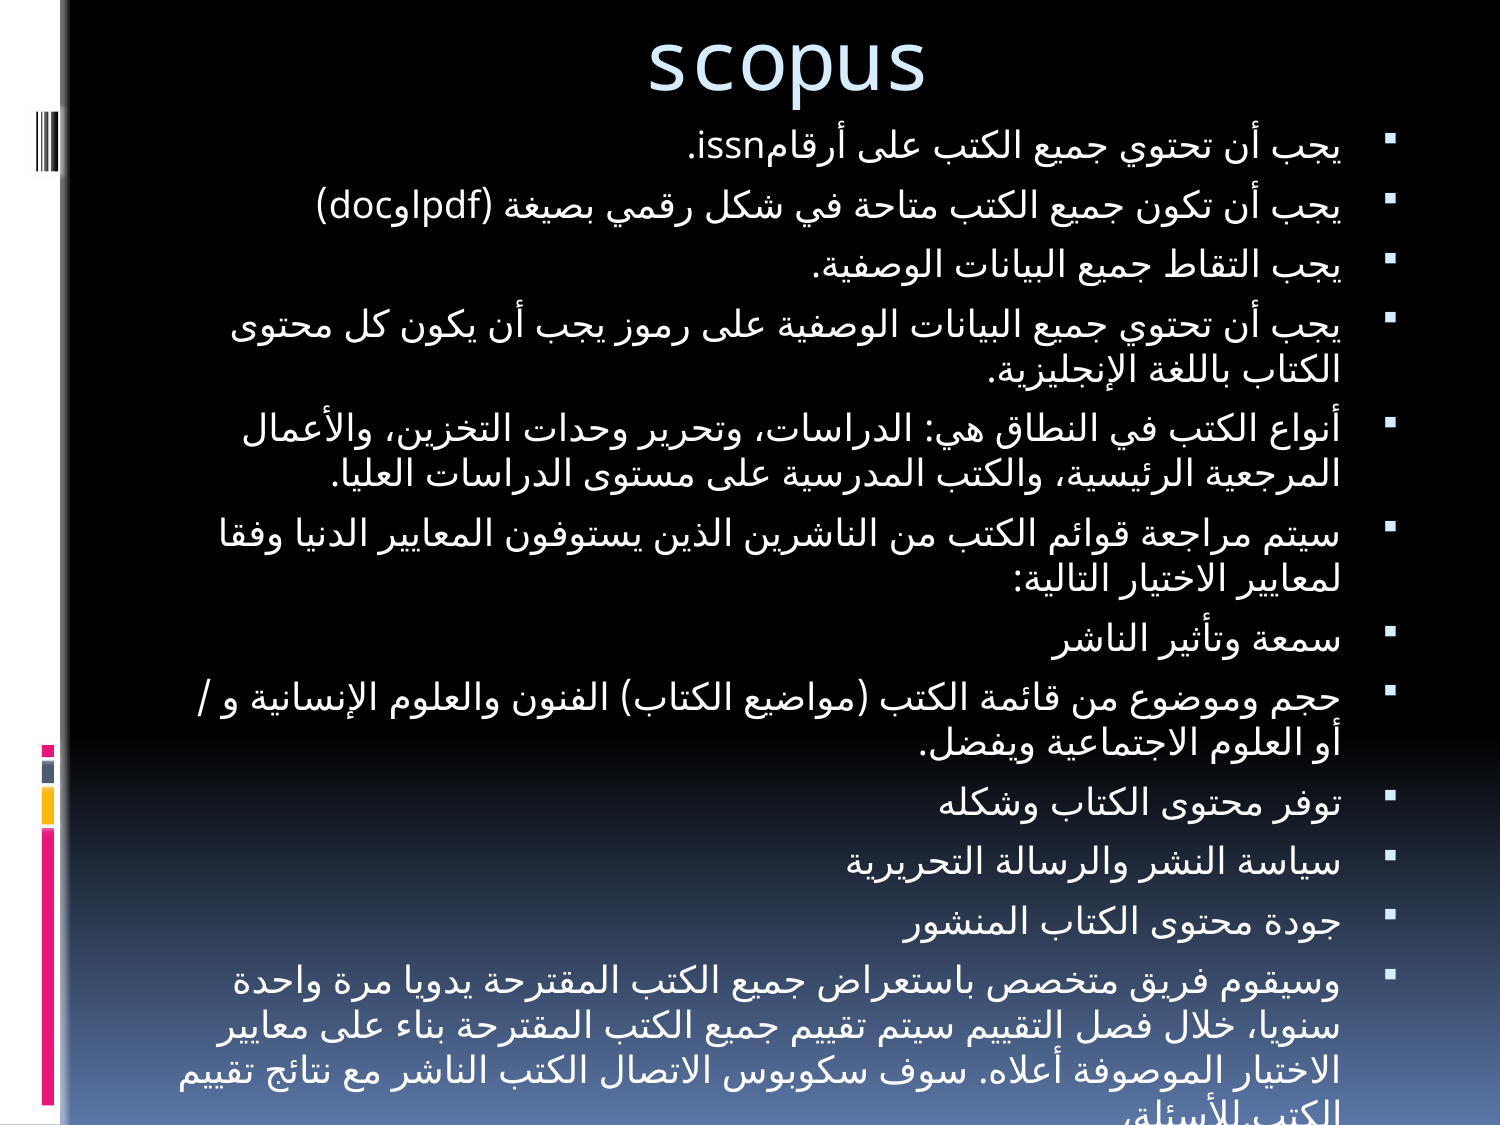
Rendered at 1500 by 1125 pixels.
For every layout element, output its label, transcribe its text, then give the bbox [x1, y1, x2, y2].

list يجب أن تحتوي جميع الكتب على أرقامissn. يجب أن تكون جميع الكتب متاحة في شكل رقمي بصيغة (pdfاوdoc) يجب التقاط جميع البيانات الوصفية. يجب أن تحتوي جميع البيانات الوصفية على رموز يجب أن يكون كل محتوى الكتاب باللغة الإنجليزية. أنواع الكتب في النطاق هي: الدراسات، وتحرير وحدات التخزين، والأعمال المرجعية الرئيسية، والكتب المدرسية على مستوى الدراسات العليا. سيتم مراجعة قوائم الكتب من الناشرين الذين يستوفون المعايير الدنيا وفقا لمعايير الاختيار التالية: سمعة وتأثير الناشر حجم وموضوع من قائمة الكتب (مواضيع الكتاب) الفنون والعلوم الإنسانية و / أو العلوم الاجتماعية ويفضل. توفر محتوى الكتاب وشكله سياسة النشر والرسالة التحريرية جودة محتوى الكتاب المنشور وسيقوم فريق متخصص باستعراض جميع الكتب المقترحة يدويا مرة واحدة سنويا، خلال فصل التقييم سيتم تقييم جميع الكتب المقترحة بناء على معايير الاختيار الموصوفة أعلاه. سوف سكوبوس الاتصال الكتب الناشر مع نتائج تقييم الكتب.للأسئلة، [150, 113, 1425, 1043]
title scopus [150, 0, 1425, 113]
